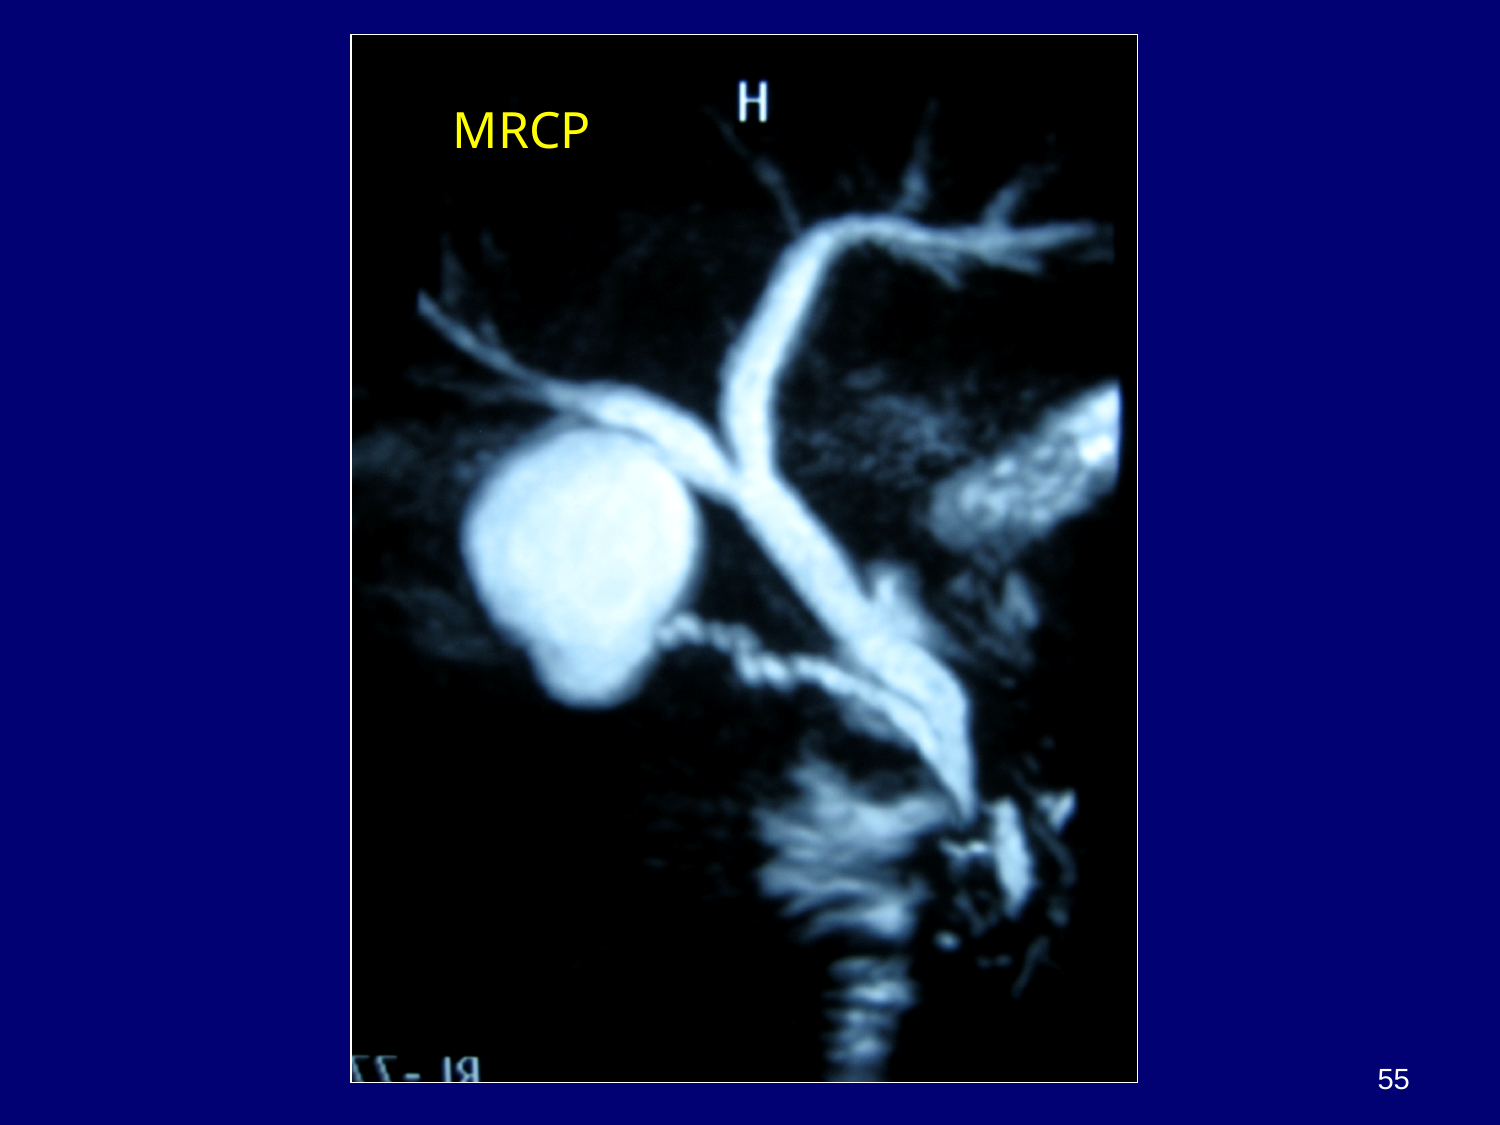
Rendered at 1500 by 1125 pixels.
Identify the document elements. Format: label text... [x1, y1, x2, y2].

picture [351, 34, 1137, 1083]
slide_number 55 [1074, 1024, 1426, 1103]
